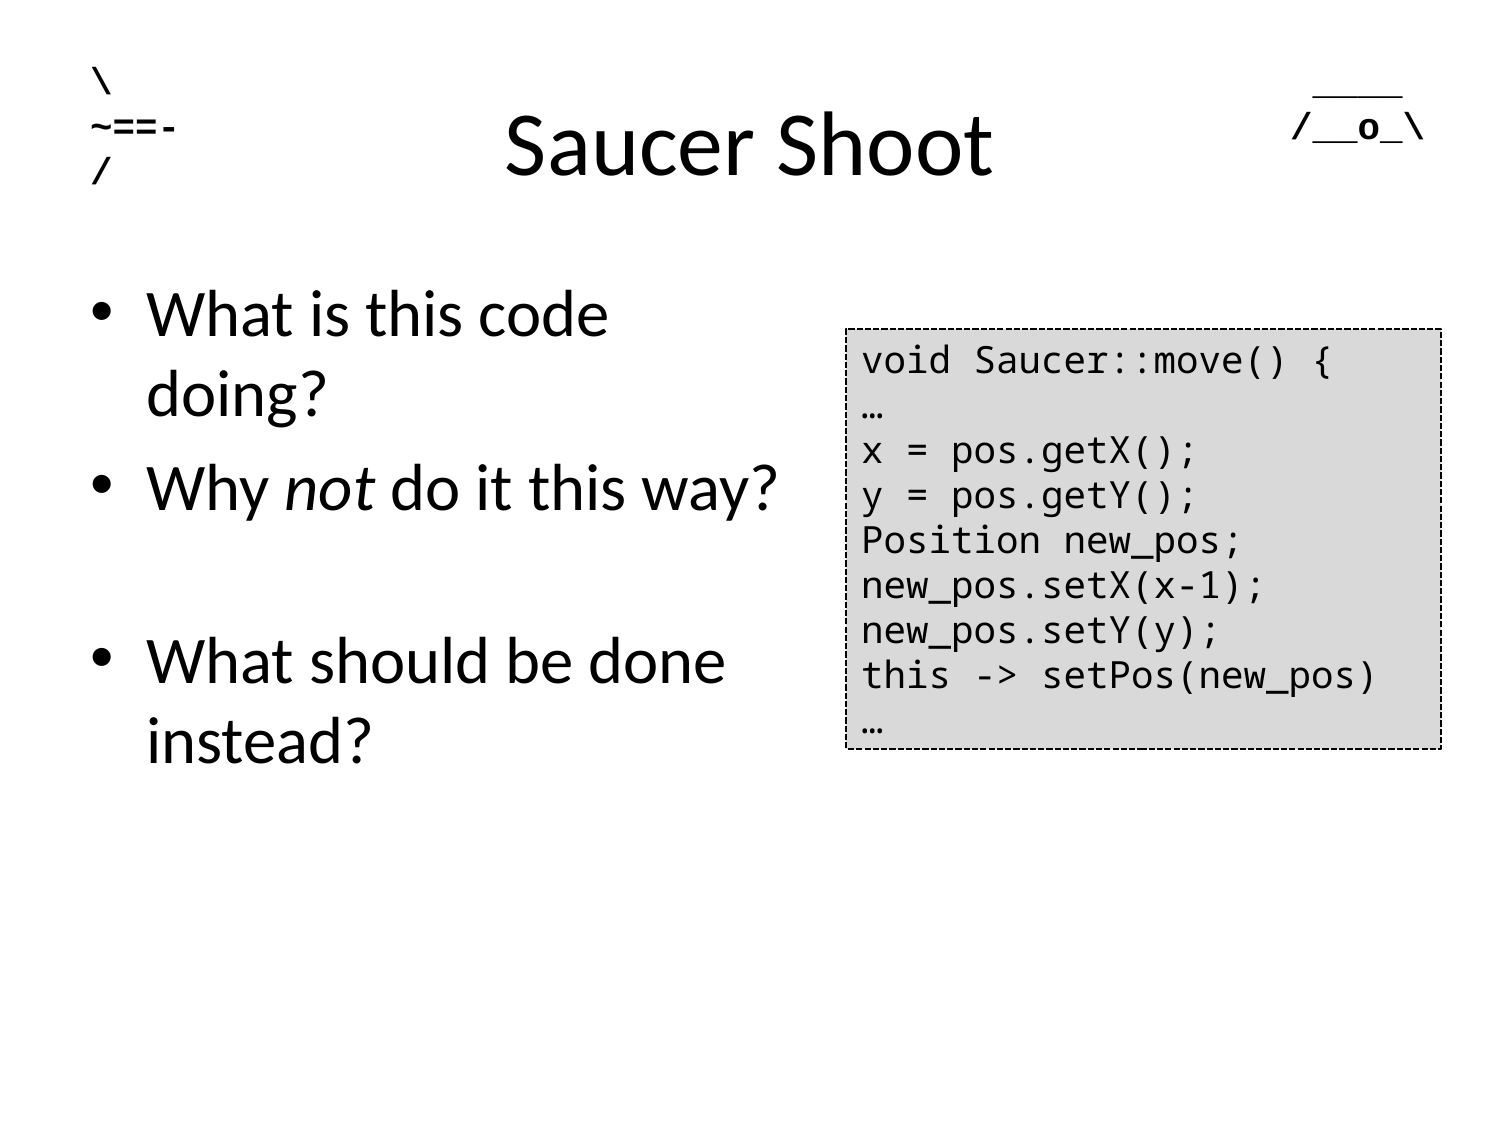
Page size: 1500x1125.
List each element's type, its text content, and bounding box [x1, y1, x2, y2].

list What is this code doing? Why not do it this way? What should be done instead? [75, 262, 800, 1005]
text_box void Saucer::move() { … x = pos.getX(); y = pos.getY(); Position new_pos; new_pos.setX(x-1); new_pos.setY(y); this -> setPos(new_pos) … [846, 329, 1441, 749]
title Saucer Shoot [75, 45, 1425, 233]
text_box \ ~==- / [75, 49, 196, 200]
text_box ____ /__o_\ [1275, 49, 1441, 200]
